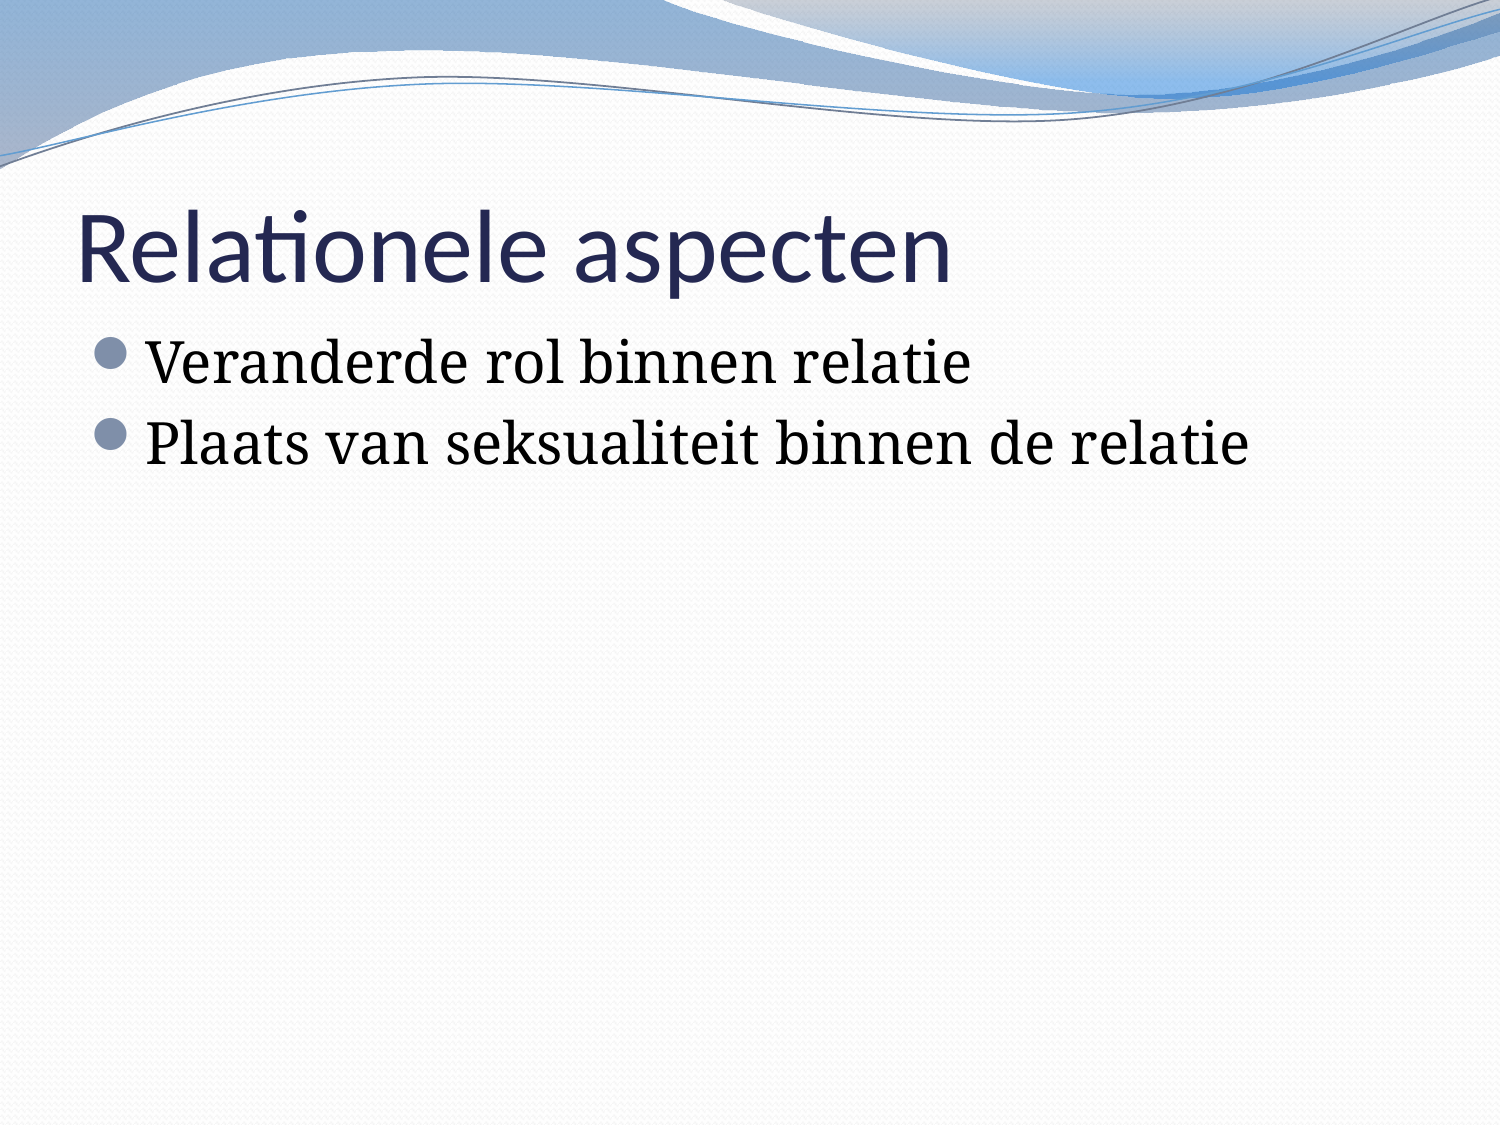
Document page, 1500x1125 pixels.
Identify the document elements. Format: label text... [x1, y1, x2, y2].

title Relationele aspecten [75, 115, 1425, 303]
list Veranderde rol binnen relatie Plaats van seksualiteit binnen de relatie [75, 317, 1425, 1038]
